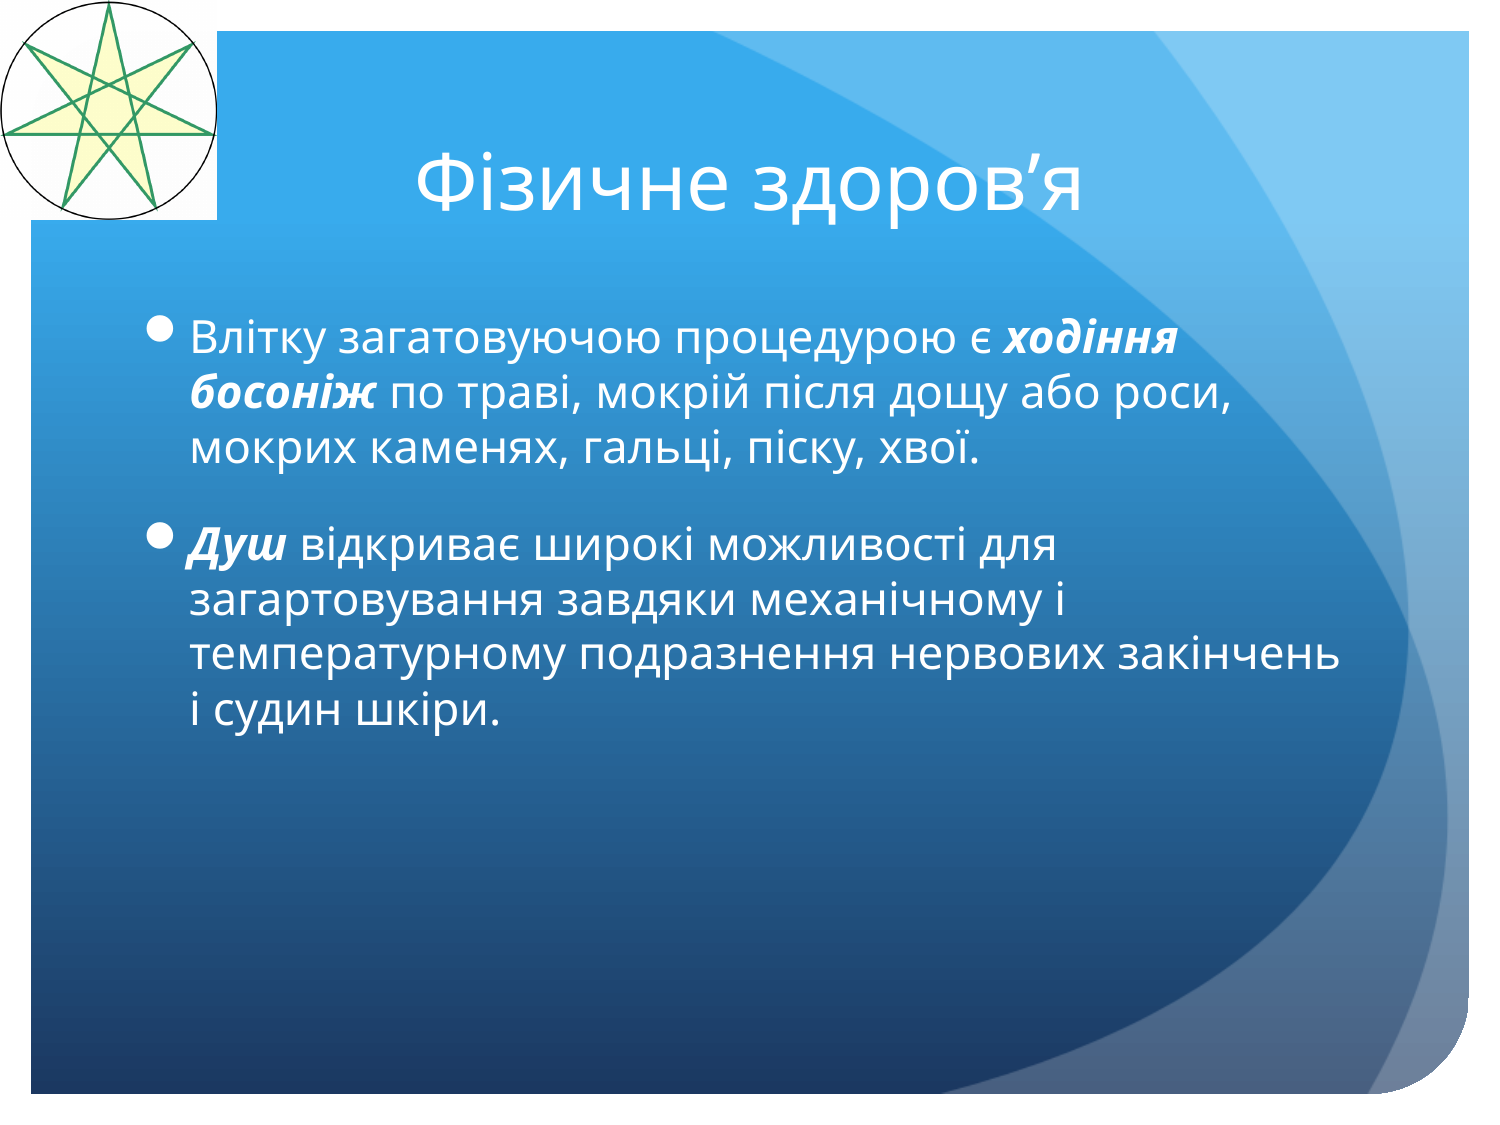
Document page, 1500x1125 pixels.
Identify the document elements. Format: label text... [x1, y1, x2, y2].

title Фізичне здоров’я [127, 62, 1372, 234]
list Влітку загатовуючою процедурою є ходіння босоніж по траві, мокрій після дощу або роси, мокрих каменях, гальці, піску, хвої. Душ відкриває широкі можливості для загартовування завдяки механічному і температурному подразнення нервових закінчень і судин шкіри. [127, 299, 1372, 991]
picture [0, 0, 1473, 1094]
